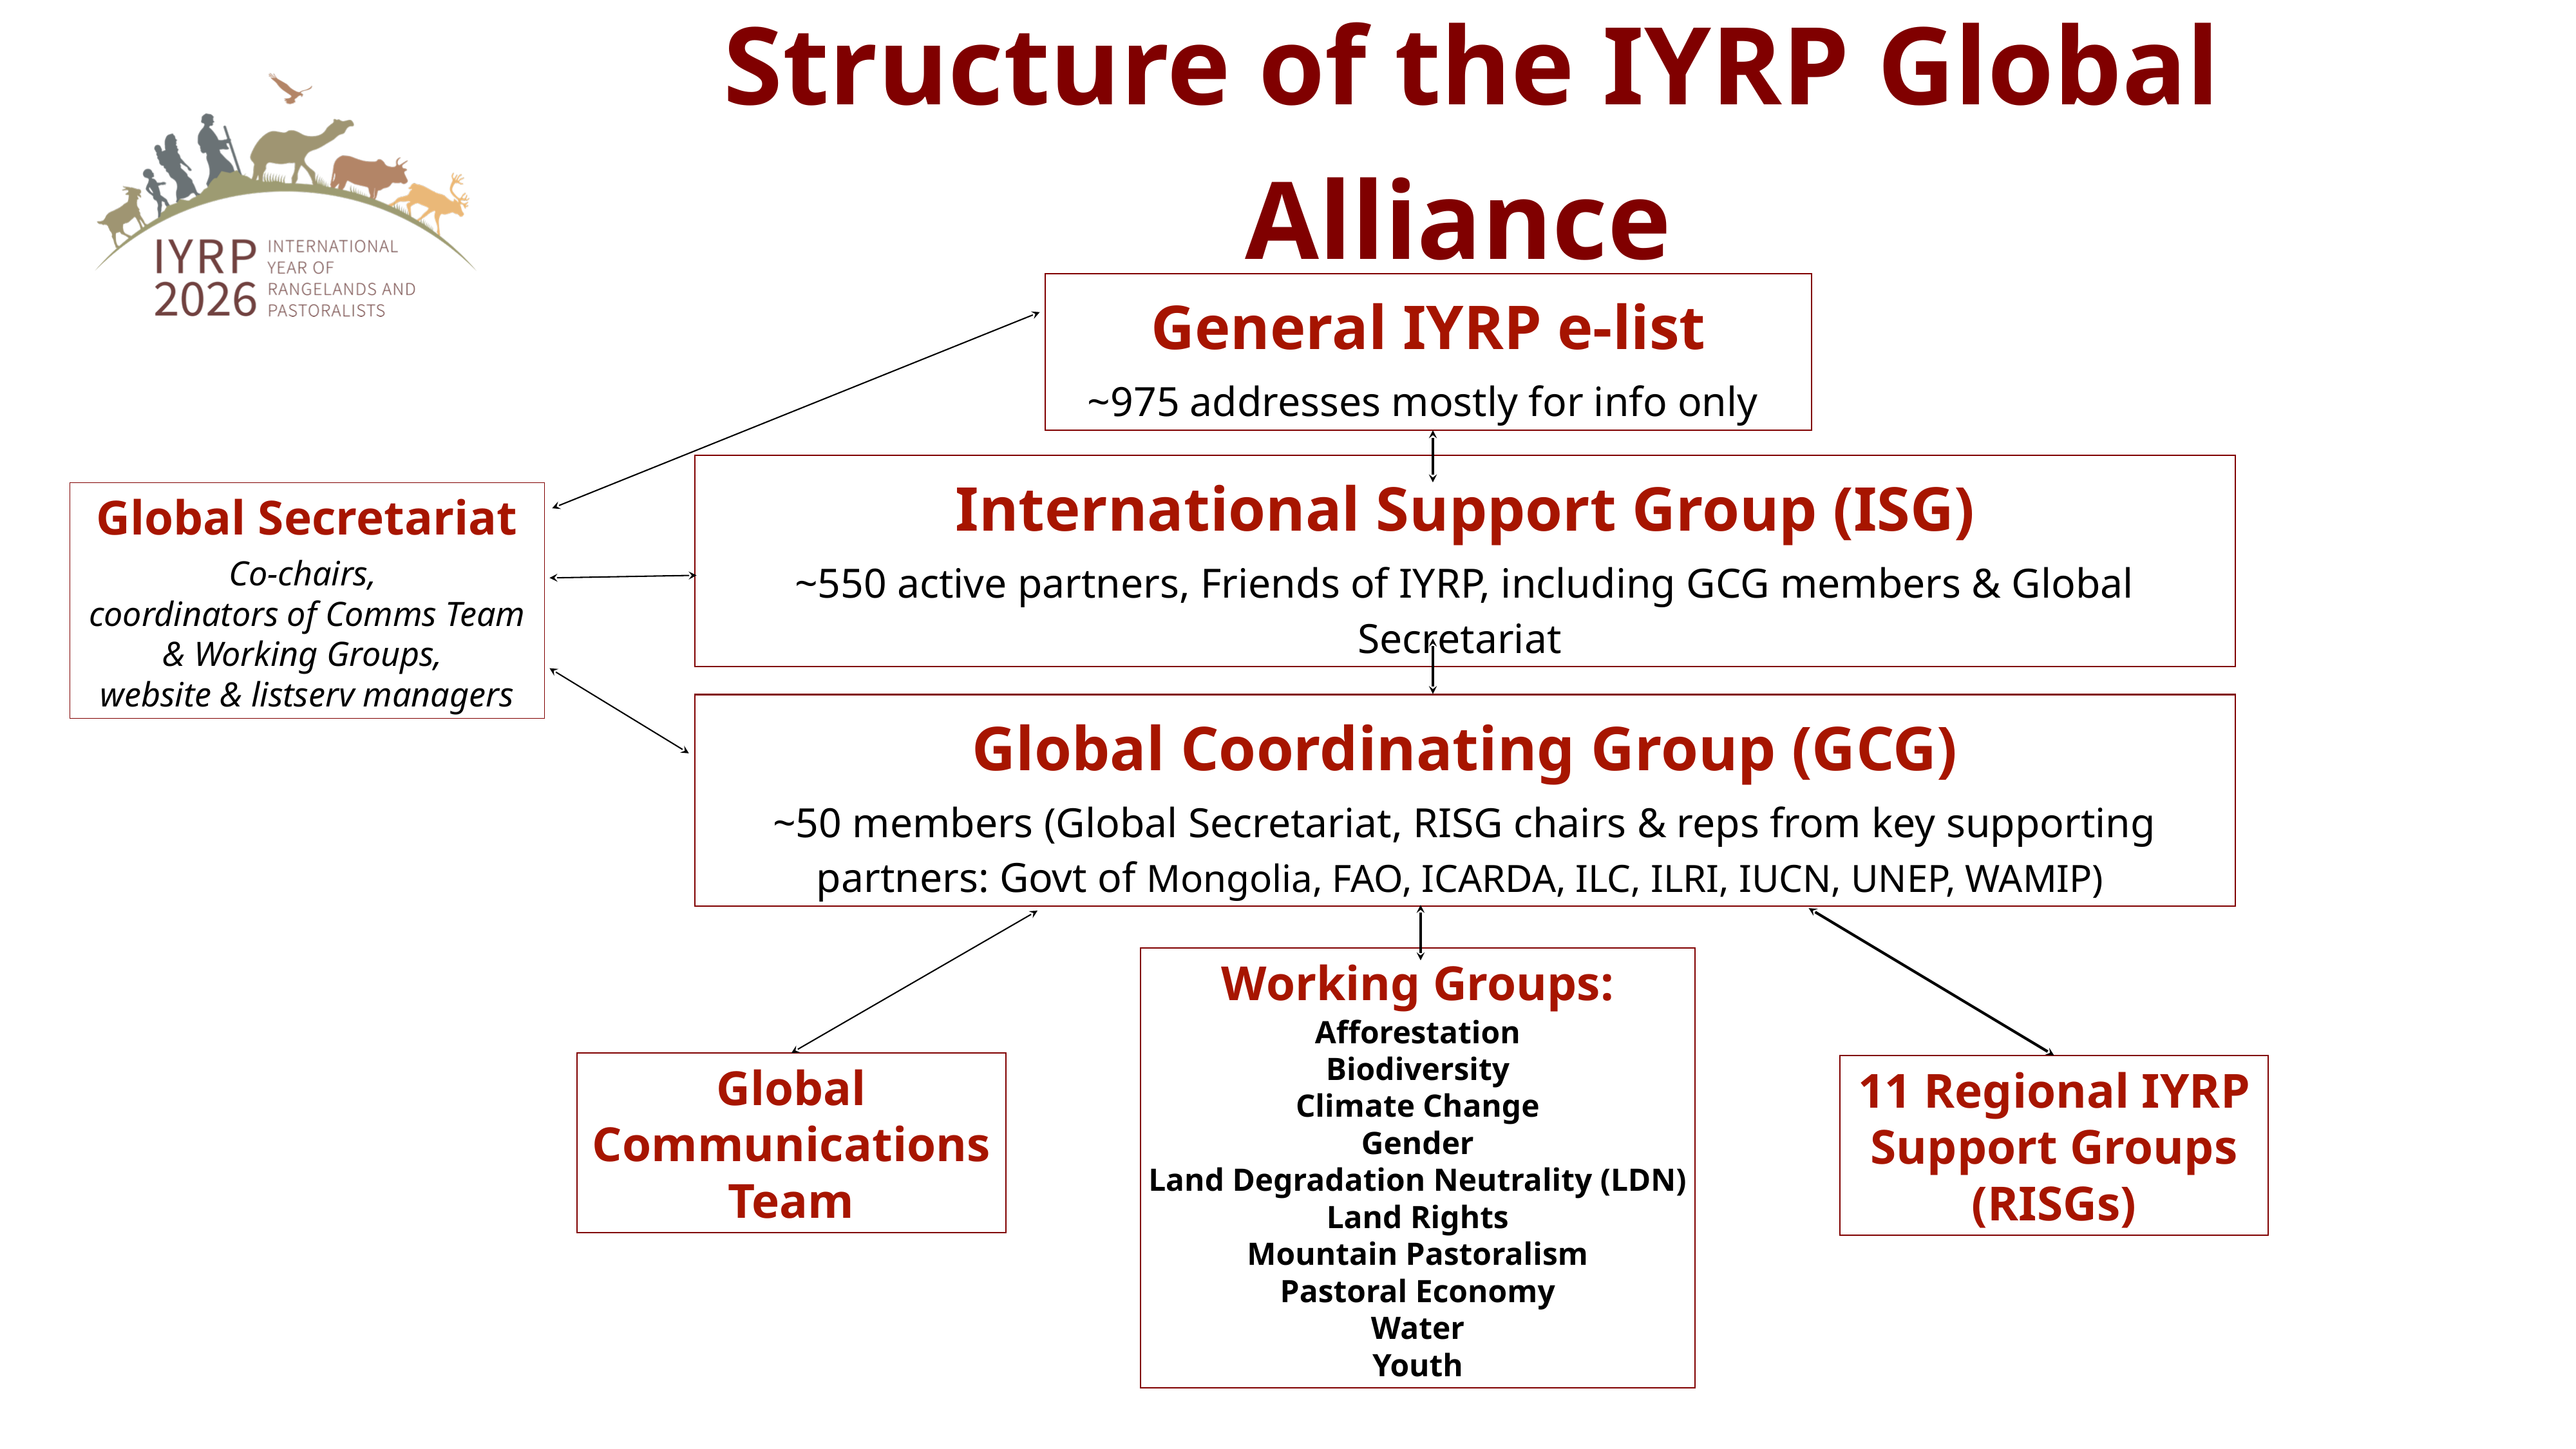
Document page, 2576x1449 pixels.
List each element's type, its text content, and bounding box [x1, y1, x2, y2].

text_box General IYRP e-list ~975 addresses mostly for info only [1045, 273, 1812, 430]
text_box Global Communications Team [576, 1053, 1006, 1233]
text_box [552, 312, 1040, 509]
text_box 11 Regional IYRP Support Groups (RISGs) [1840, 1055, 2269, 1235]
title Structure of the IYRP Global Alliance [544, 33, 2401, 218]
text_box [791, 910, 1038, 1052]
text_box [549, 575, 697, 578]
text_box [1808, 907, 2054, 1055]
text_box International Support Group (ISG) ~550 active partners, Friends of IYRP, including GCG members & Global Secretariat [694, 455, 2235, 667]
text_box Global Coordinating Group (GCG) ~50 members (Global Secretariat, RISG chairs & reps from key supporting partners: Govt of Mongolia, FAO, ICARDA, ILC, ILRI, IUCN, UNEP, WAMIP) [694, 694, 2235, 906]
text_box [549, 668, 689, 754]
picture [95, 73, 477, 317]
text_box Working Groups: Afforestation Biodiversity Climate Change Gender Land Degradation Neutrality (LDN) Land Rights Mountain Pastoralism Pastoral Economy Water Youth [1140, 948, 1696, 1388]
text_box Global Secretariat Co-chairs, coordinators of Comms Team & Working Groups, website & listserv managers [70, 482, 545, 719]
